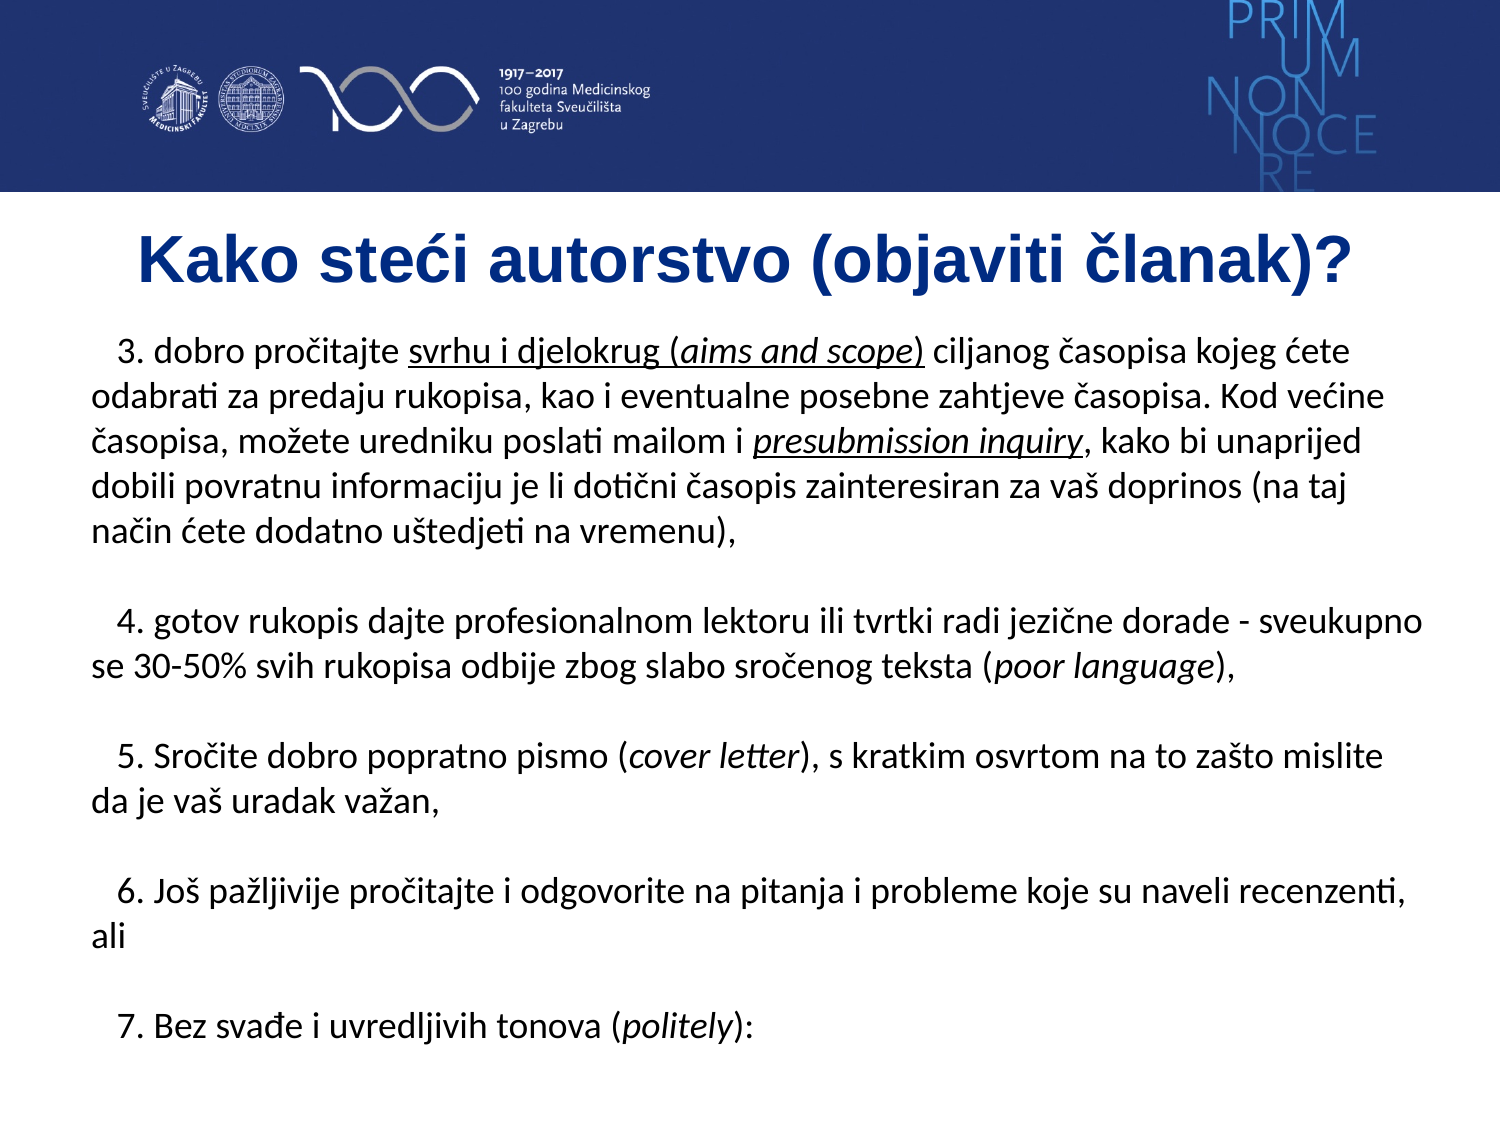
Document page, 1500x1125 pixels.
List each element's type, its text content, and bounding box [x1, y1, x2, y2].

title Kako steći autorstvo (objaviti članak)? [122, 230, 1378, 292]
picture [0, 0, 1500, 192]
text_box 3. dobro pročitajte svrhu i djelokrug (aims and scope) ciljanog časopisa kojeg ćete odabrati za predaju rukopisa, kao i eventualne posebne zahtjeve časopisa. Kod većine časopisa, možete uredniku poslati mailom i presubmission inquiry, kako bi unaprijed dobili povratnu informaciju je li dotični časopis zainteresiran za vaš doprinos (na taj način ćete dodatno uštedjeti na vremenu), 4. gotov rukopis dajte profesionalnom lektoru ili tvrtki radi jezične dorade - sveukupno se 30-50% svih rukopisa odbije zbog slabo sročenog teksta (poor language), 5. Sročite dobro popratno pismo (cover letter), s kratkim osvrtom na to zašto mislite da je vaš uradak važan, 6. Još pažljivije pročitajte i odgovorite na pitanja i probleme koje su naveli recenzenti, ali 7. Bez svađe i uvredljivih tonova (politely): [76, 318, 1441, 1125]
